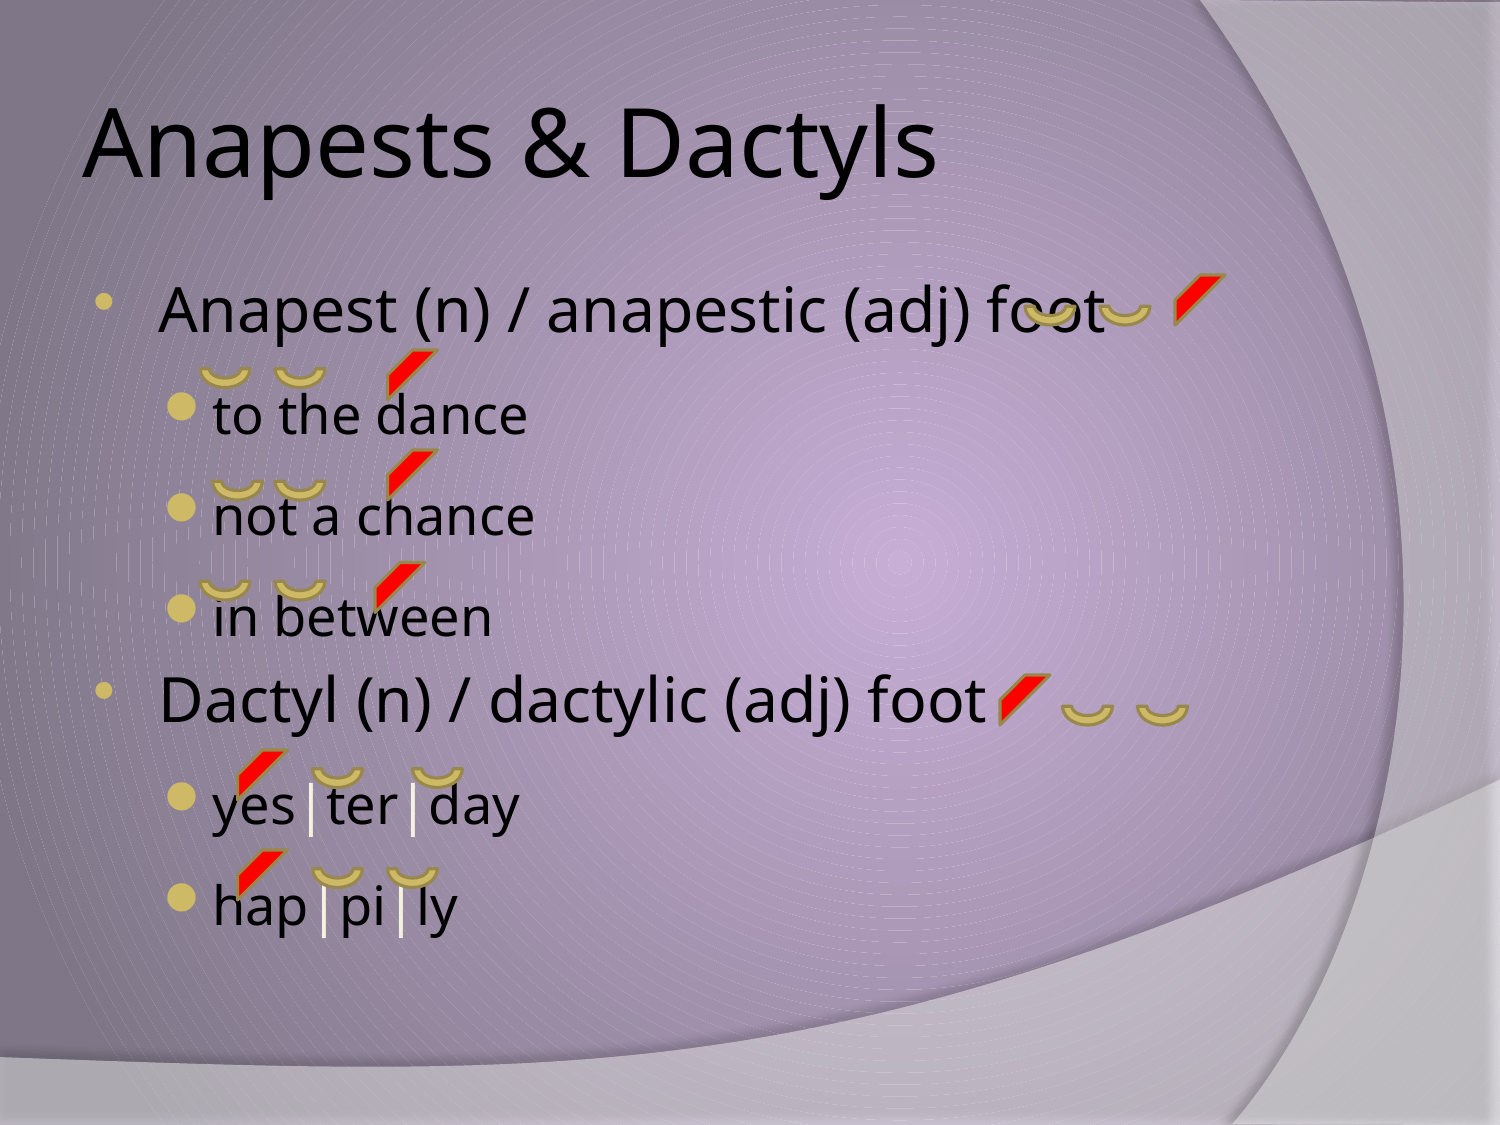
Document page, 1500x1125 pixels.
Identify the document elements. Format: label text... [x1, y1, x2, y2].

text_box [235, 748, 289, 802]
text_box [385, 448, 439, 502]
text_box [1060, 704, 1115, 727]
text_box [210, 479, 264, 502]
list Anapest (n) / anapestic (adj) foot to the dance not a chance in between Dactyl (n) / dactylic (adj) foot yes|ter|day hap|pi|ly [75, 262, 1300, 1005]
text_box [410, 767, 465, 790]
text_box [310, 867, 365, 889]
text_box [1173, 273, 1227, 327]
text_box [385, 867, 440, 889]
text_box [1135, 704, 1190, 727]
text_box [198, 367, 252, 390]
text_box [273, 479, 327, 502]
text_box [310, 767, 365, 790]
title Anapests & Dactyls [75, 45, 1300, 233]
text_box [385, 348, 439, 402]
text_box [273, 367, 327, 390]
text_box [273, 579, 327, 602]
text_box [198, 579, 252, 602]
text_box [1098, 304, 1152, 327]
text_box [373, 560, 427, 614]
text_box [235, 848, 289, 902]
text_box [998, 673, 1052, 727]
text_box [1023, 304, 1077, 327]
